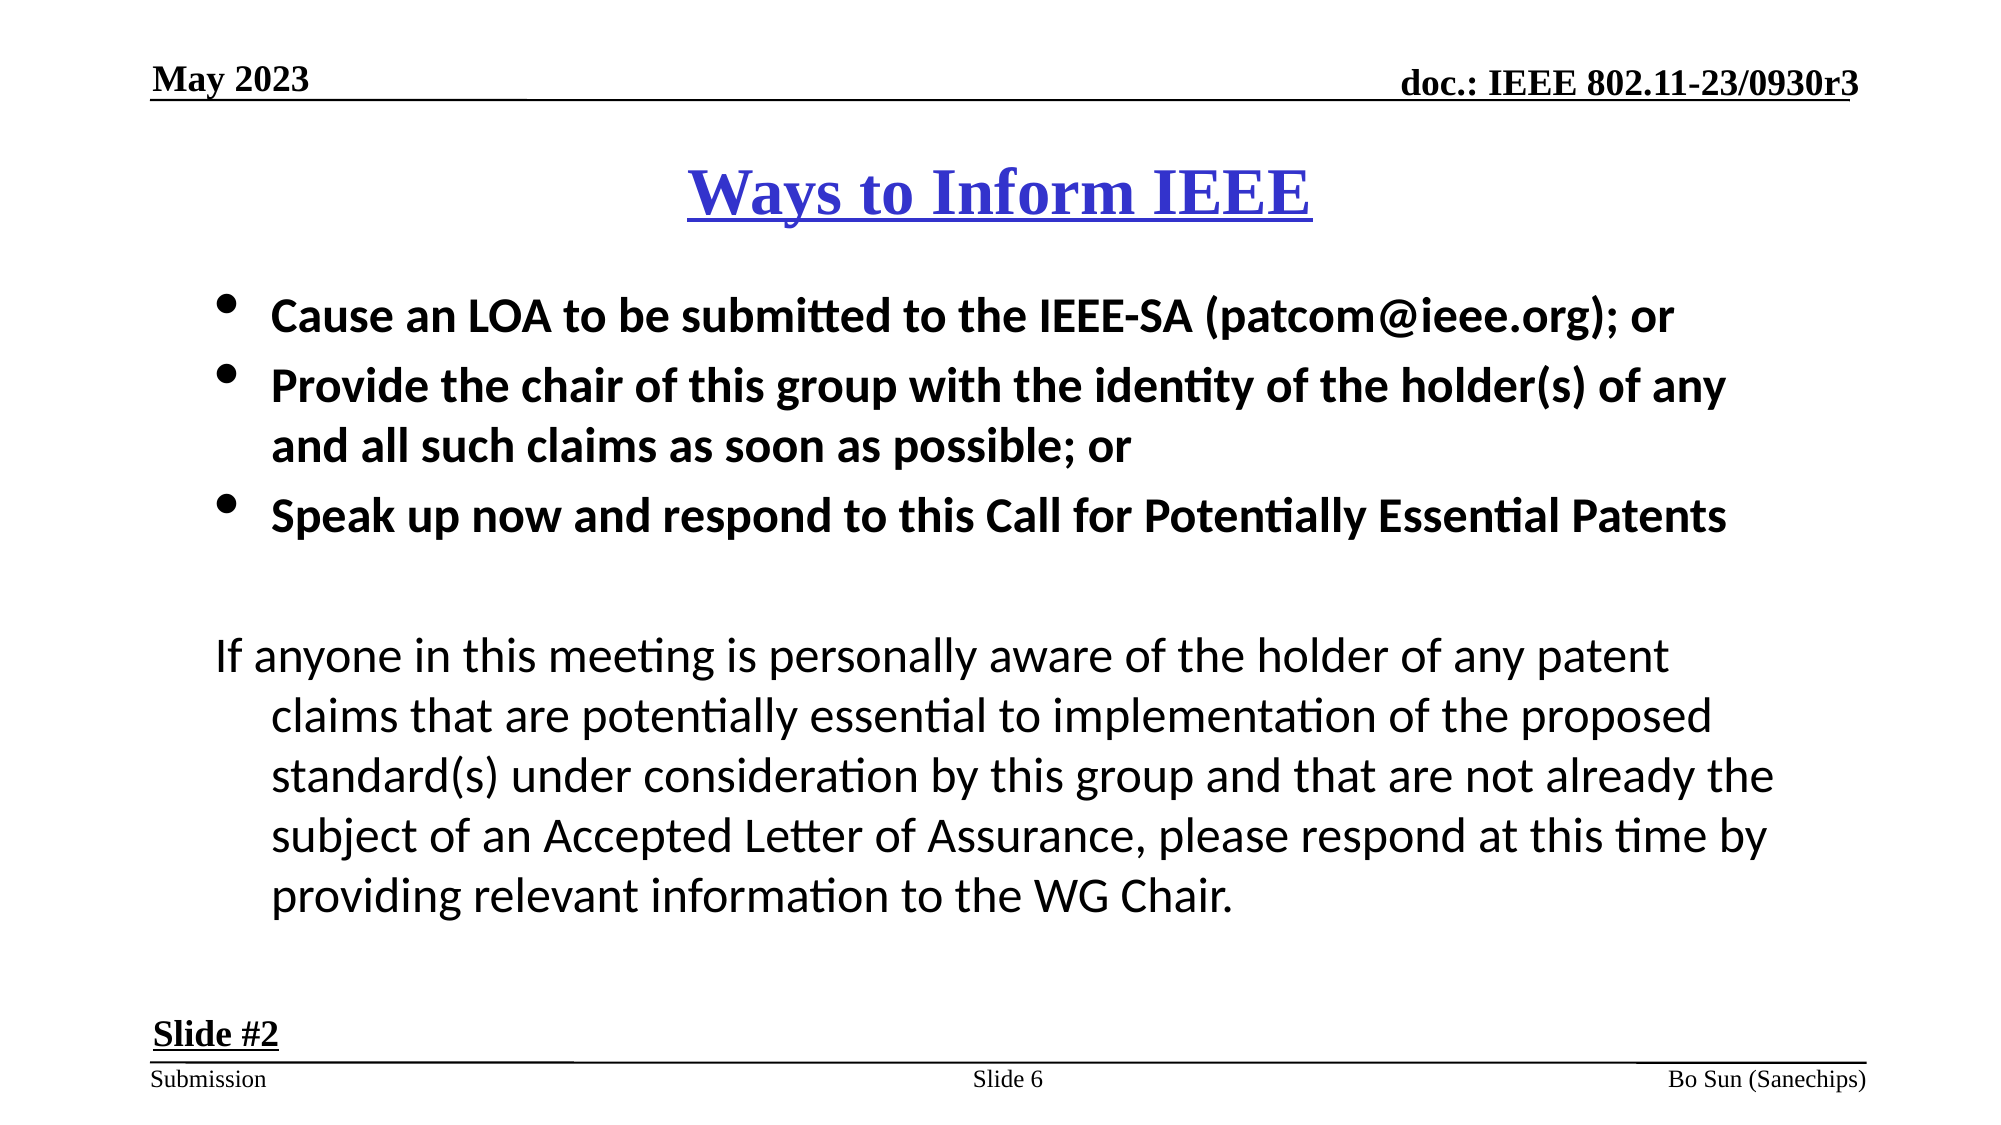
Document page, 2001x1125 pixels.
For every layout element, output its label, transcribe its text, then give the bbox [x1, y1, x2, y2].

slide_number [152, 54, 563, 100]
text_box Ways to Inform IEEE [362, 100, 1638, 275]
footer Bo Sun (Sanechips) [1169, 1061, 1867, 1093]
text_box Slide #2 [138, 1001, 295, 1062]
slide_number Slide 6 [949, 1061, 1067, 1123]
text_box Cause an LOA to be submitted to the IEEE-SA (patcom@ieee.org); or Provide the chair of this group with the identity of the holder(s) of any and all such claims as soon as possible; or Speak up now and respond to this Call for Potentially Essential Patents If anyone in this meeting is personally aware of the holder of any patent claims that are potentially essential to implementation of the proposed standard(s) under consideration by this group and that are not already the subject of an Accepted Letter of Assurance, please respond at this time by providing relevant information to the WG Chair. [200, 275, 1800, 975]
